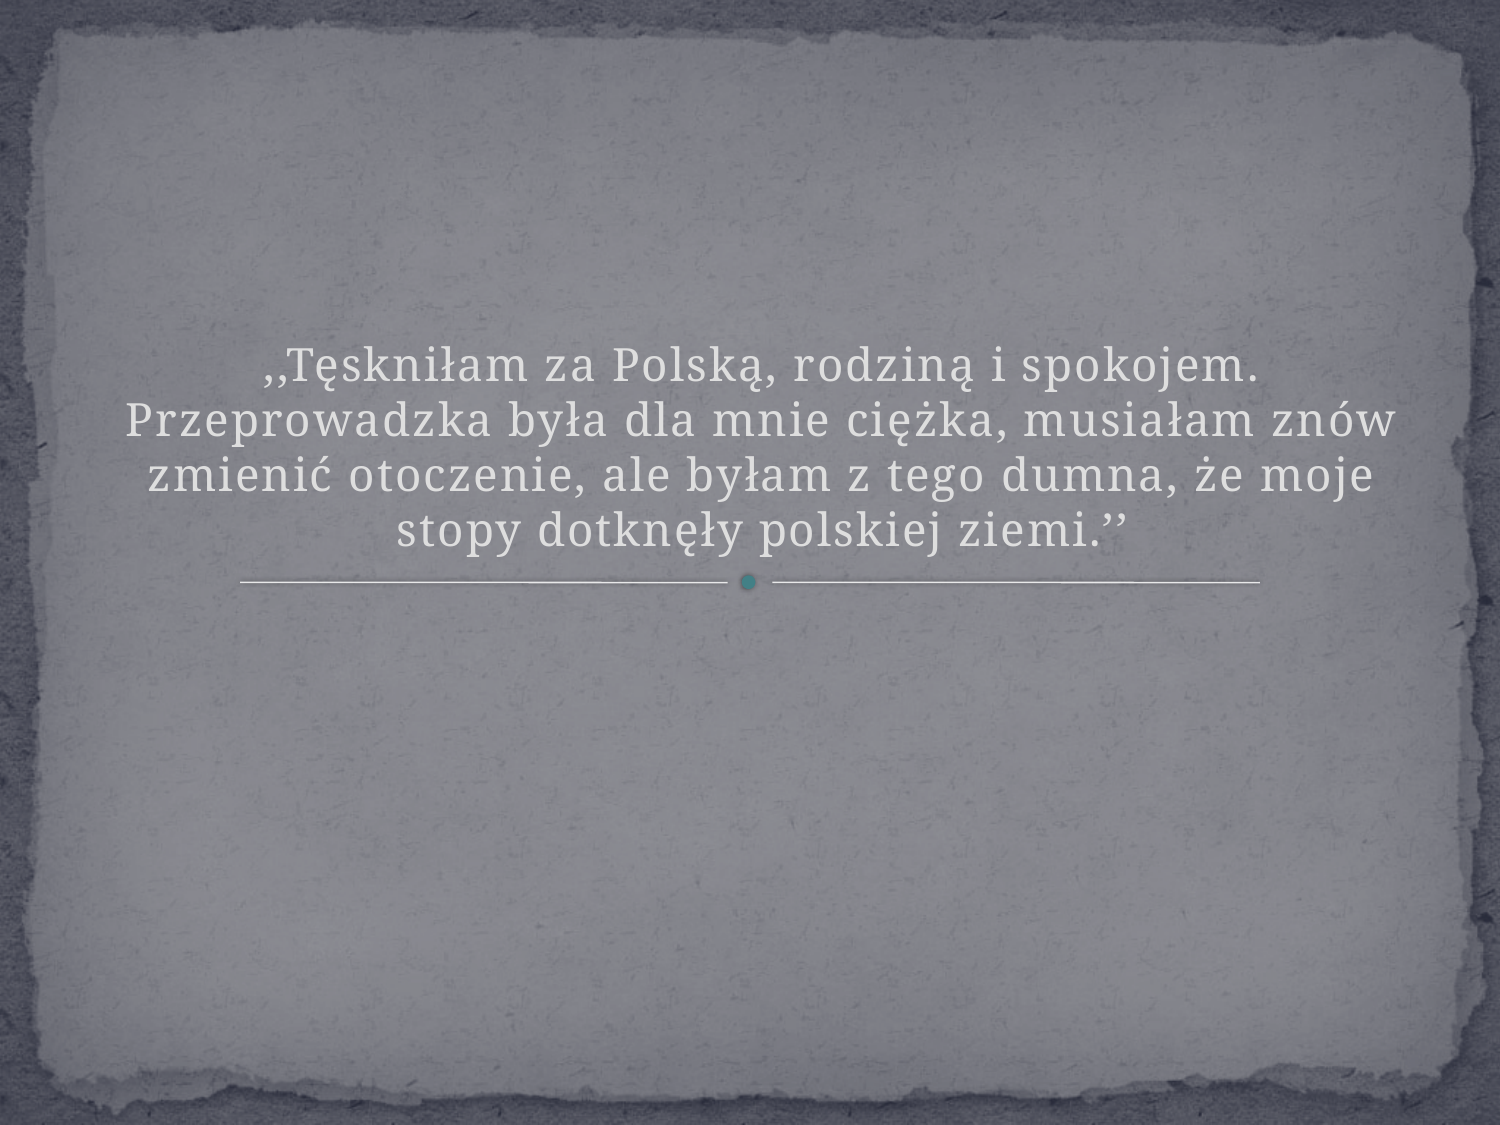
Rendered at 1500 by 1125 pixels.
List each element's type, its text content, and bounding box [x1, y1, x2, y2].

subtitle ,,Tęskniłam za Polską, rodziną i spokojem. Przeprowadzka była dla mnie ciężka, musiałam znów zmienić otoczenie, ale byłam z tego dumna, że moje stopy dotknęły polskiej ziemi.’’ [82, 328, 1445, 739]
